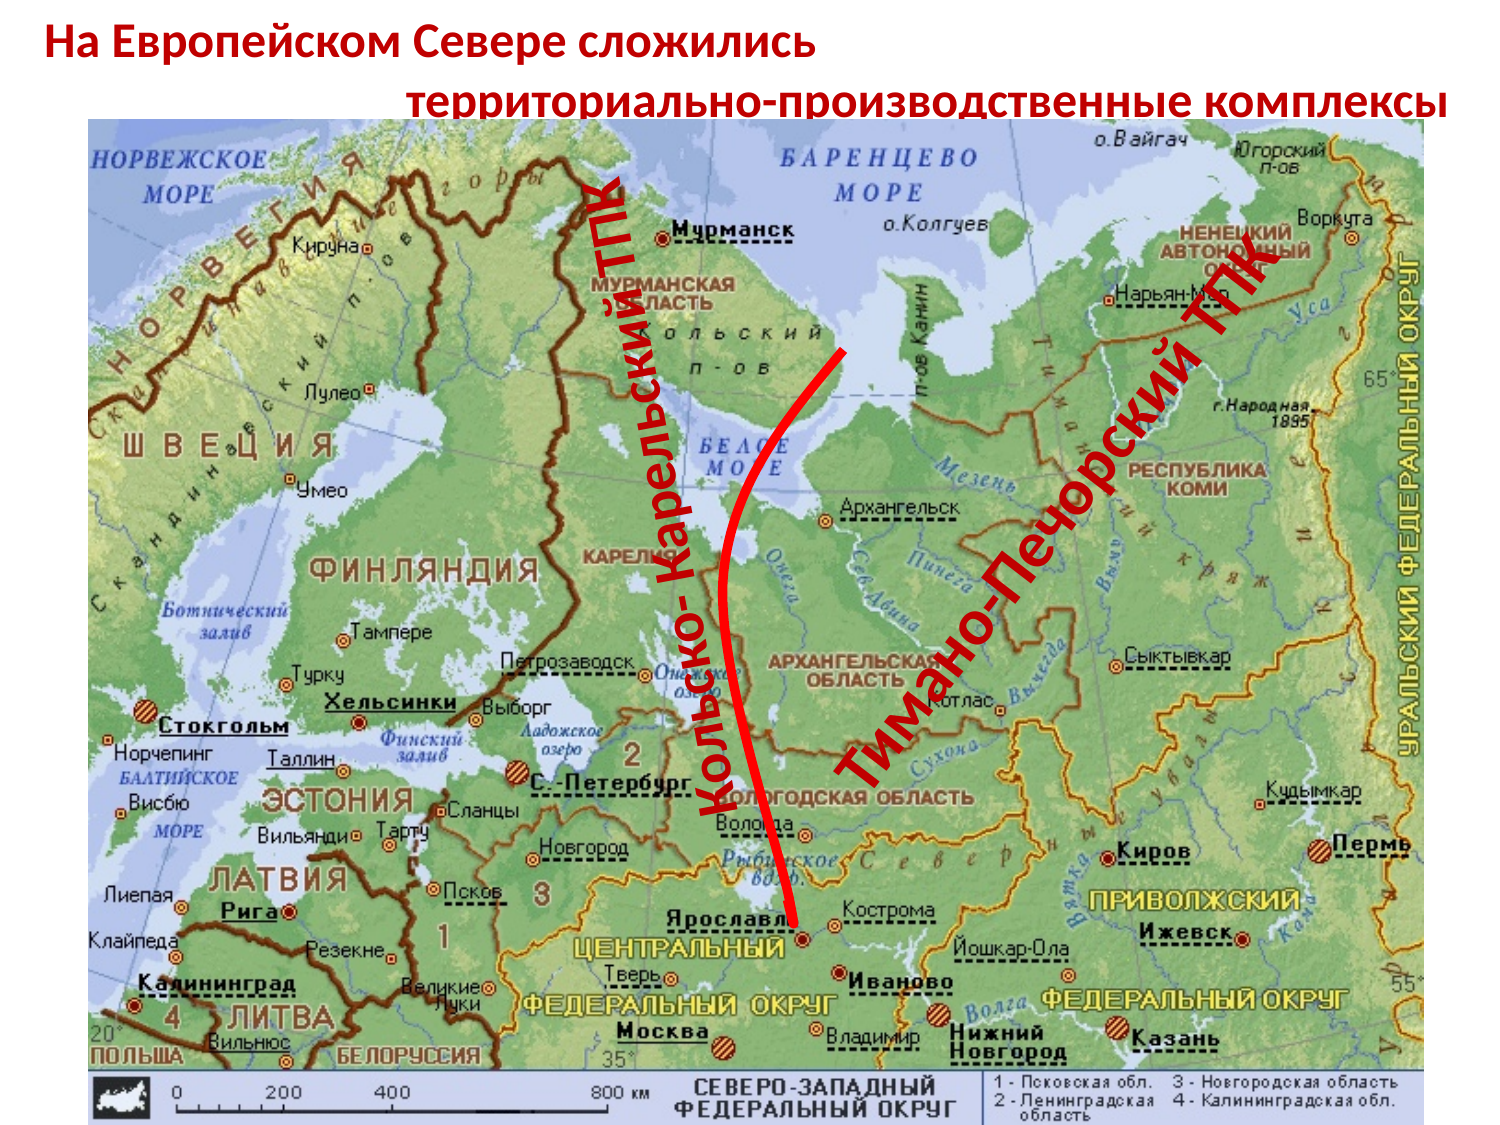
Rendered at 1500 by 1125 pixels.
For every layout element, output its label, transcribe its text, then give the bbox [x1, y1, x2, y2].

picture [88, 118, 1424, 1125]
text_box На Европейском Севере сложились территориально-производственные комплексы [29, 0, 1465, 135]
